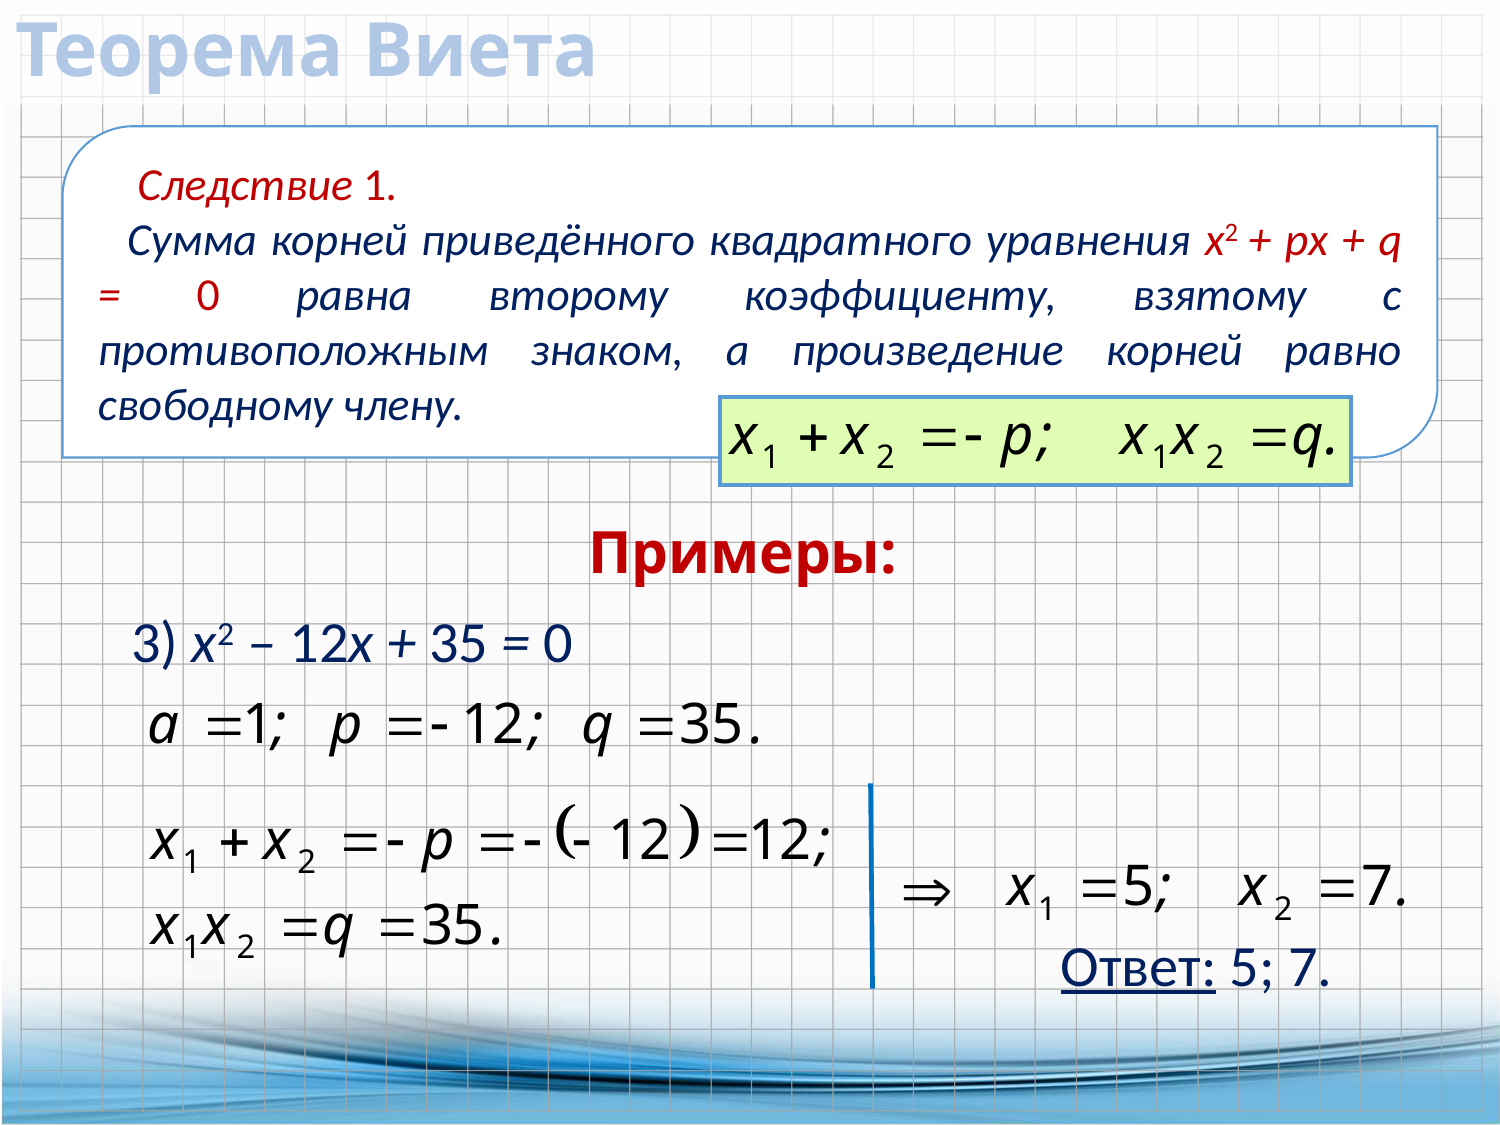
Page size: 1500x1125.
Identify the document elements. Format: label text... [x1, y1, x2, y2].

picture [0, 105, 1500, 1125]
title Теорема Виета [0, 0, 1500, 105]
text_box Ответ: 5; 7. [1046, 934, 1348, 1006]
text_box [143, 691, 775, 767]
text_box 3) х2 – 12х + 35 = 0 [116, 596, 589, 682]
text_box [143, 888, 513, 973]
text_box Следствие 1. Сумма корней приведённого квадратного уравнения х2 + pх + q = 0 равна второму коэффициенту, взятому с противоположным знаком, а произведение корней равно свободному члену. [61, 125, 1439, 459]
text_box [143, 802, 846, 888]
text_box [722, 398, 1350, 483]
text_box Примеры: [525, 512, 975, 588]
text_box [998, 849, 1421, 934]
text_box  [885, 837, 969, 933]
